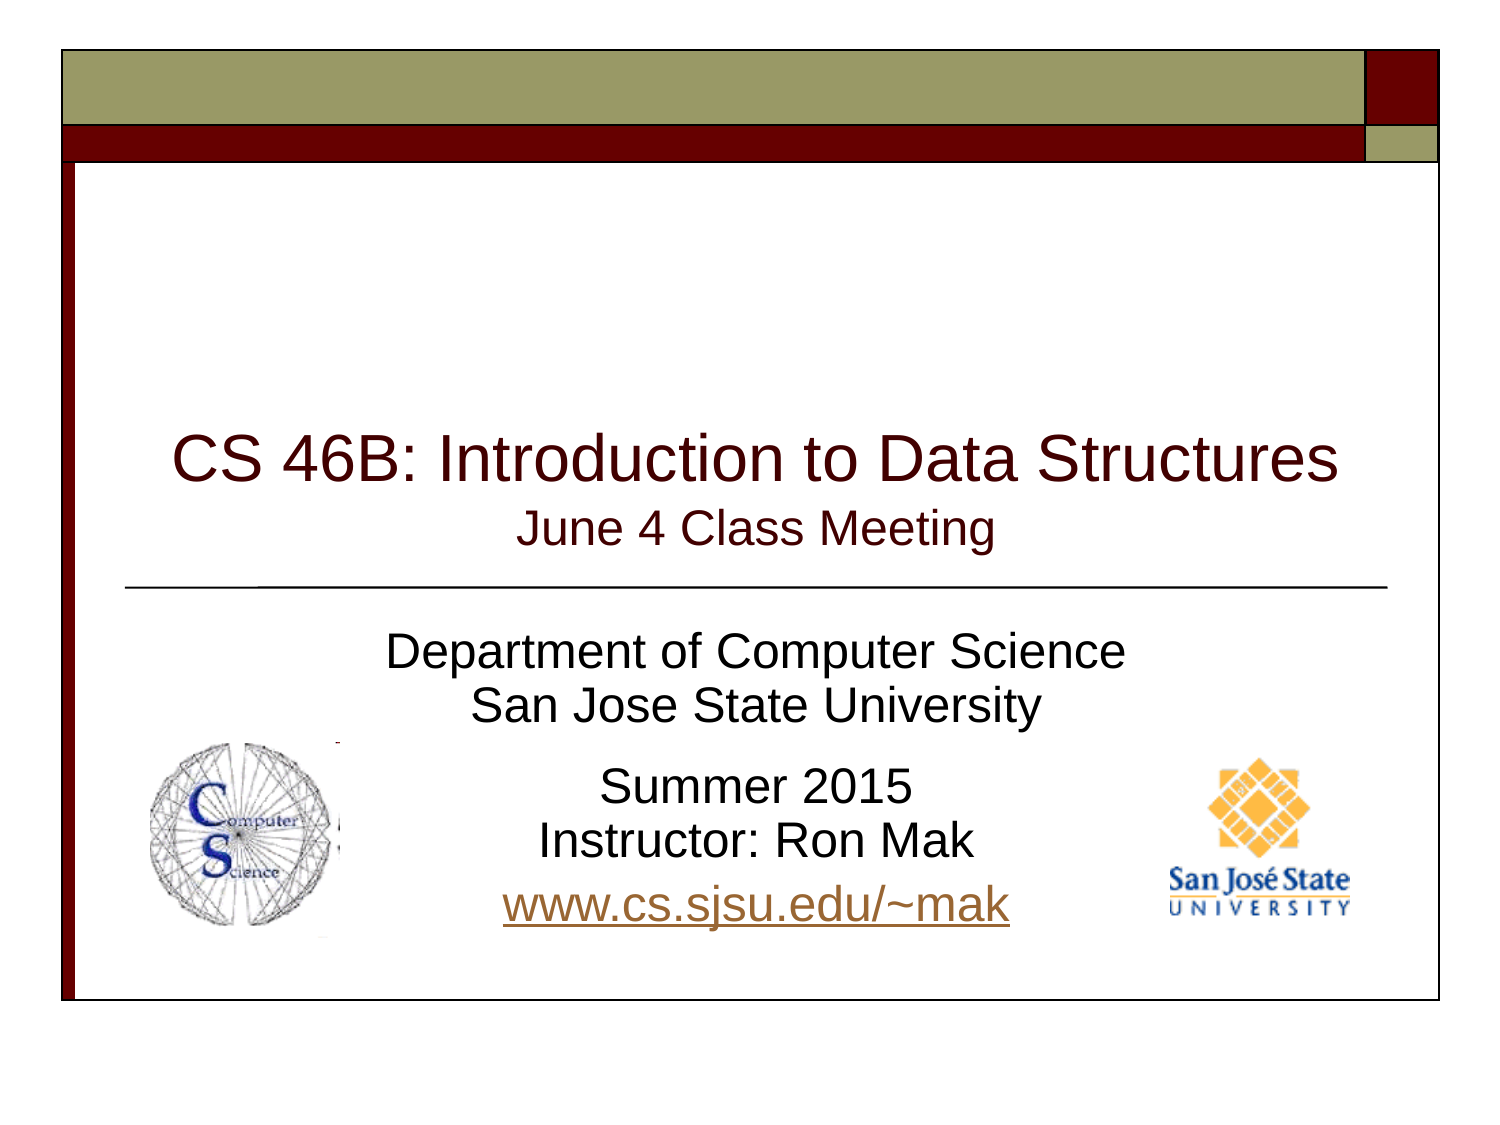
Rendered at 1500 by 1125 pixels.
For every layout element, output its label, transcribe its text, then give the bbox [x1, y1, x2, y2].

subtitle Department of Computer Science San Jose State University Summer 2015 Instructor: Ron Mak www.cs.sjsu.edu/~mak [125, 617, 1388, 956]
picture [149, 742, 340, 938]
title CS 46B: Introduction to Data Structures June 4 Class Meeting [125, 224, 1388, 563]
picture [1169, 752, 1351, 923]
